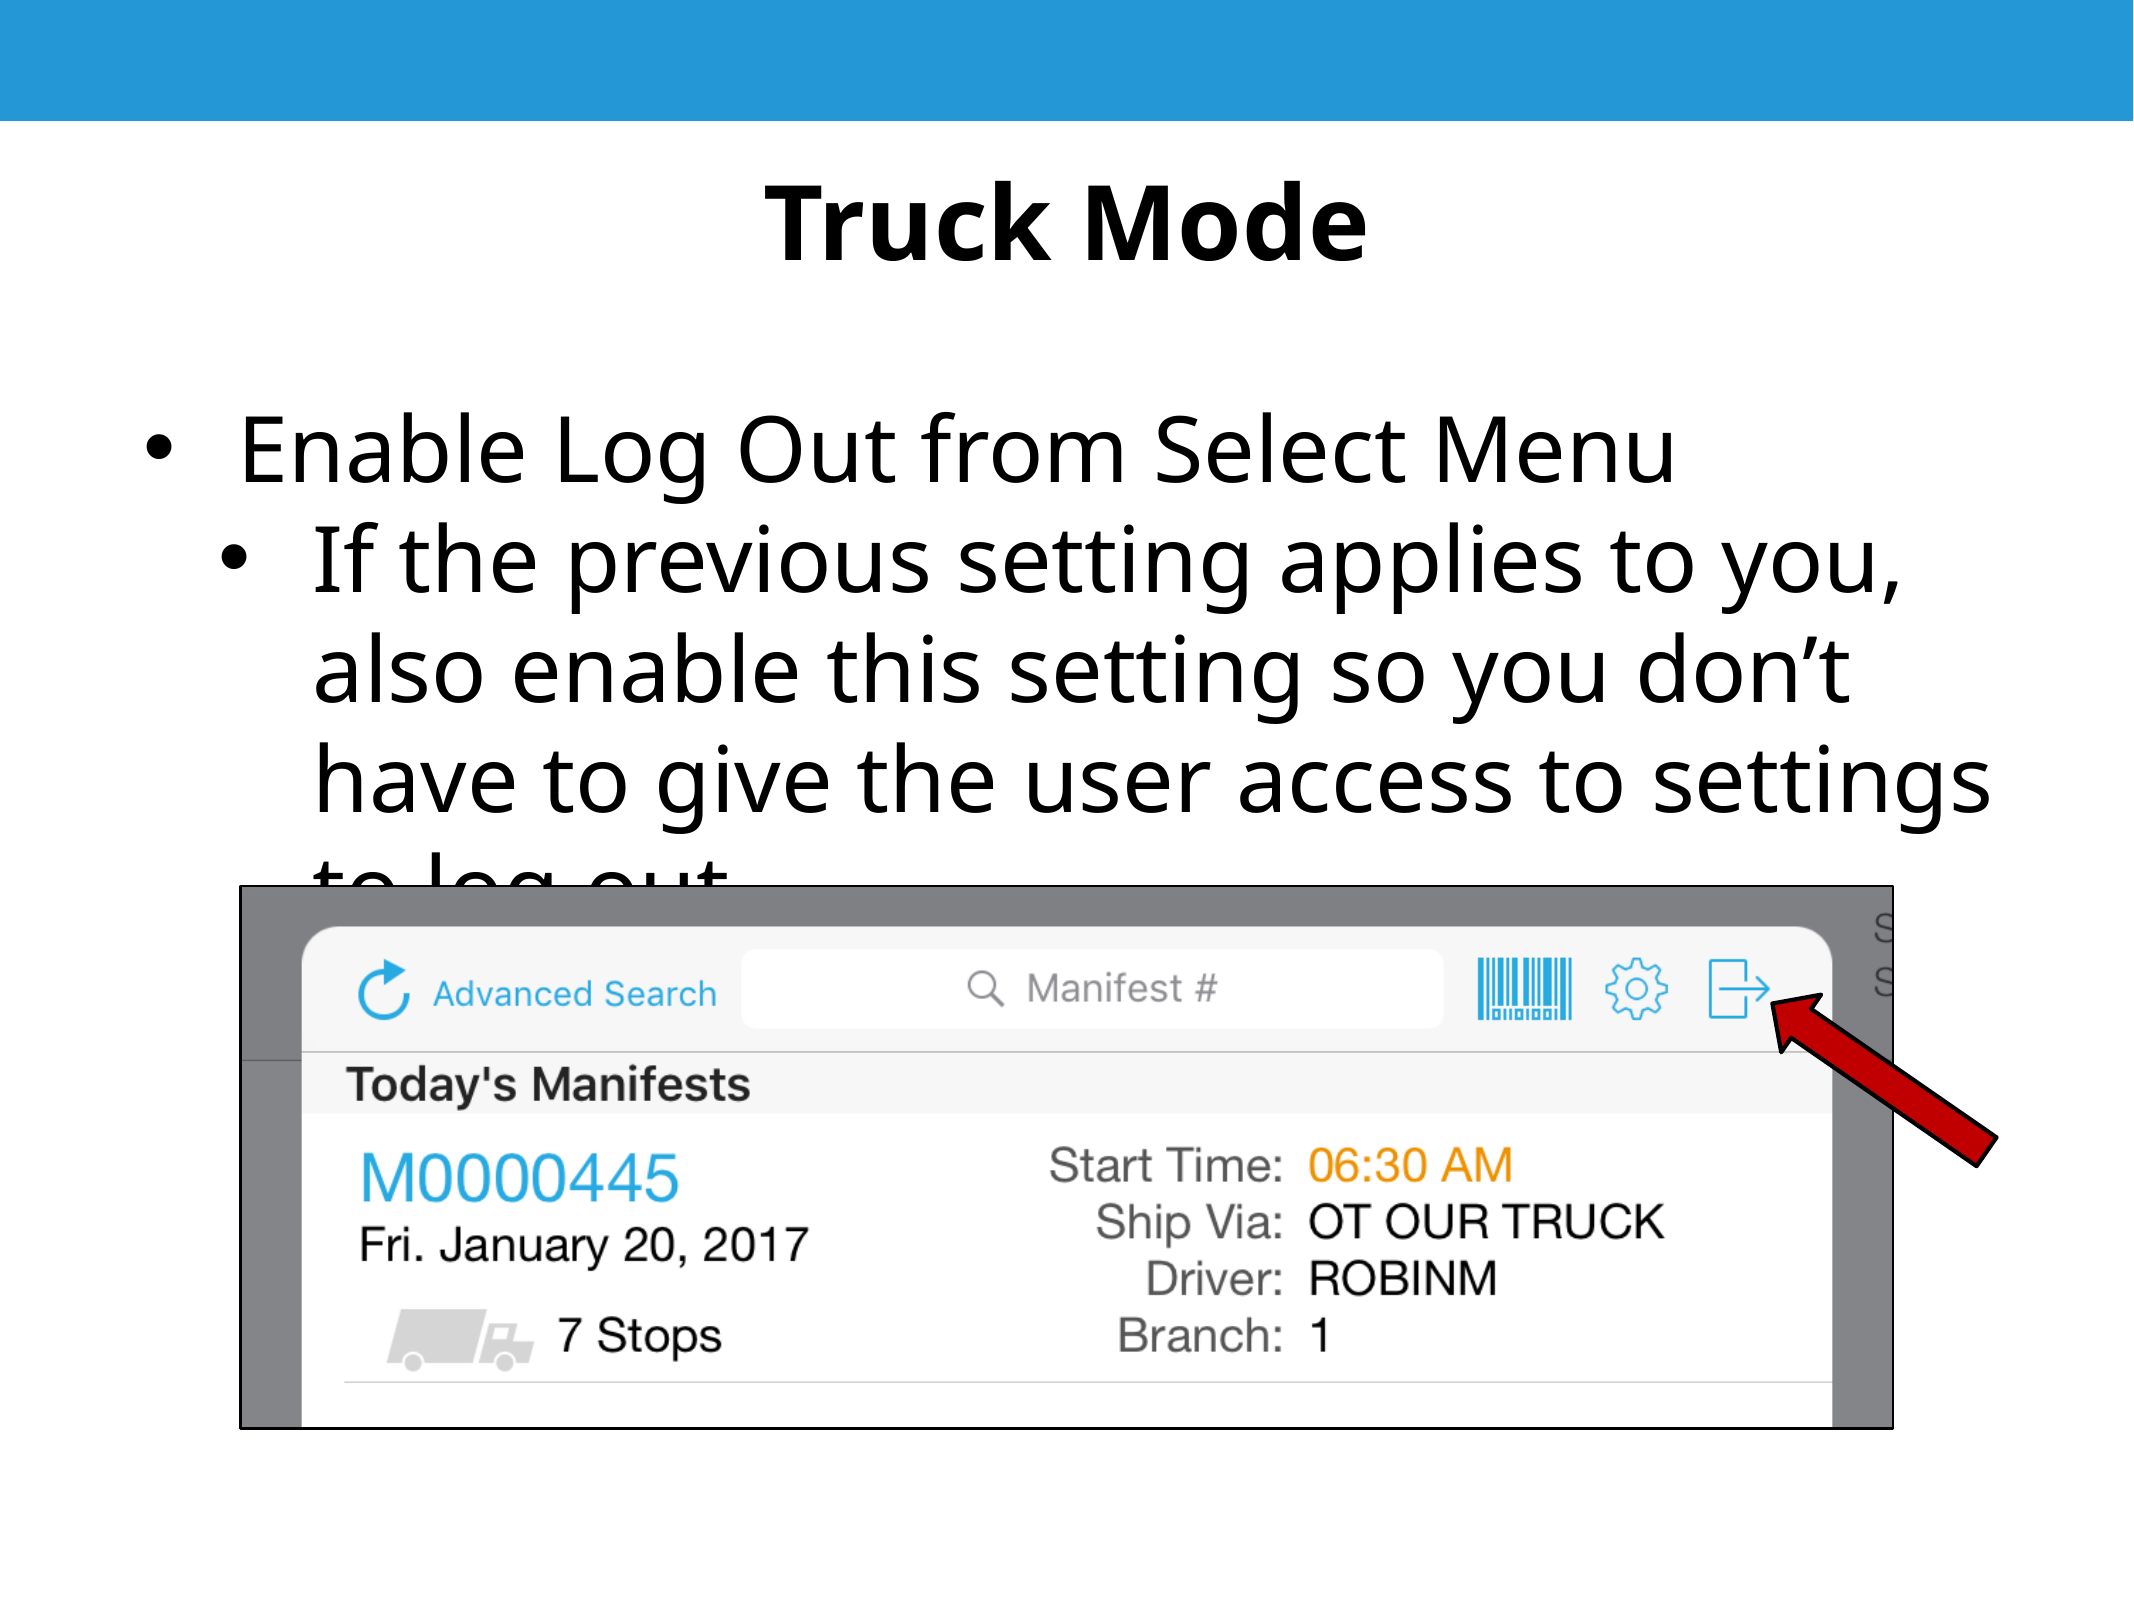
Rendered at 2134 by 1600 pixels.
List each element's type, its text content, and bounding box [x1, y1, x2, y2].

text_box [0, 0, 2134, 119]
text_box [1899, 1069, 1997, 1167]
picture [241, 887, 1892, 1428]
text_box Truck Mode [0, 149, 2134, 288]
text_box Enable Log Out from Select Menu If the previous setting applies to you, also enable this setting so you don’t have to give the user access to settings to log out [129, 383, 2055, 1059]
